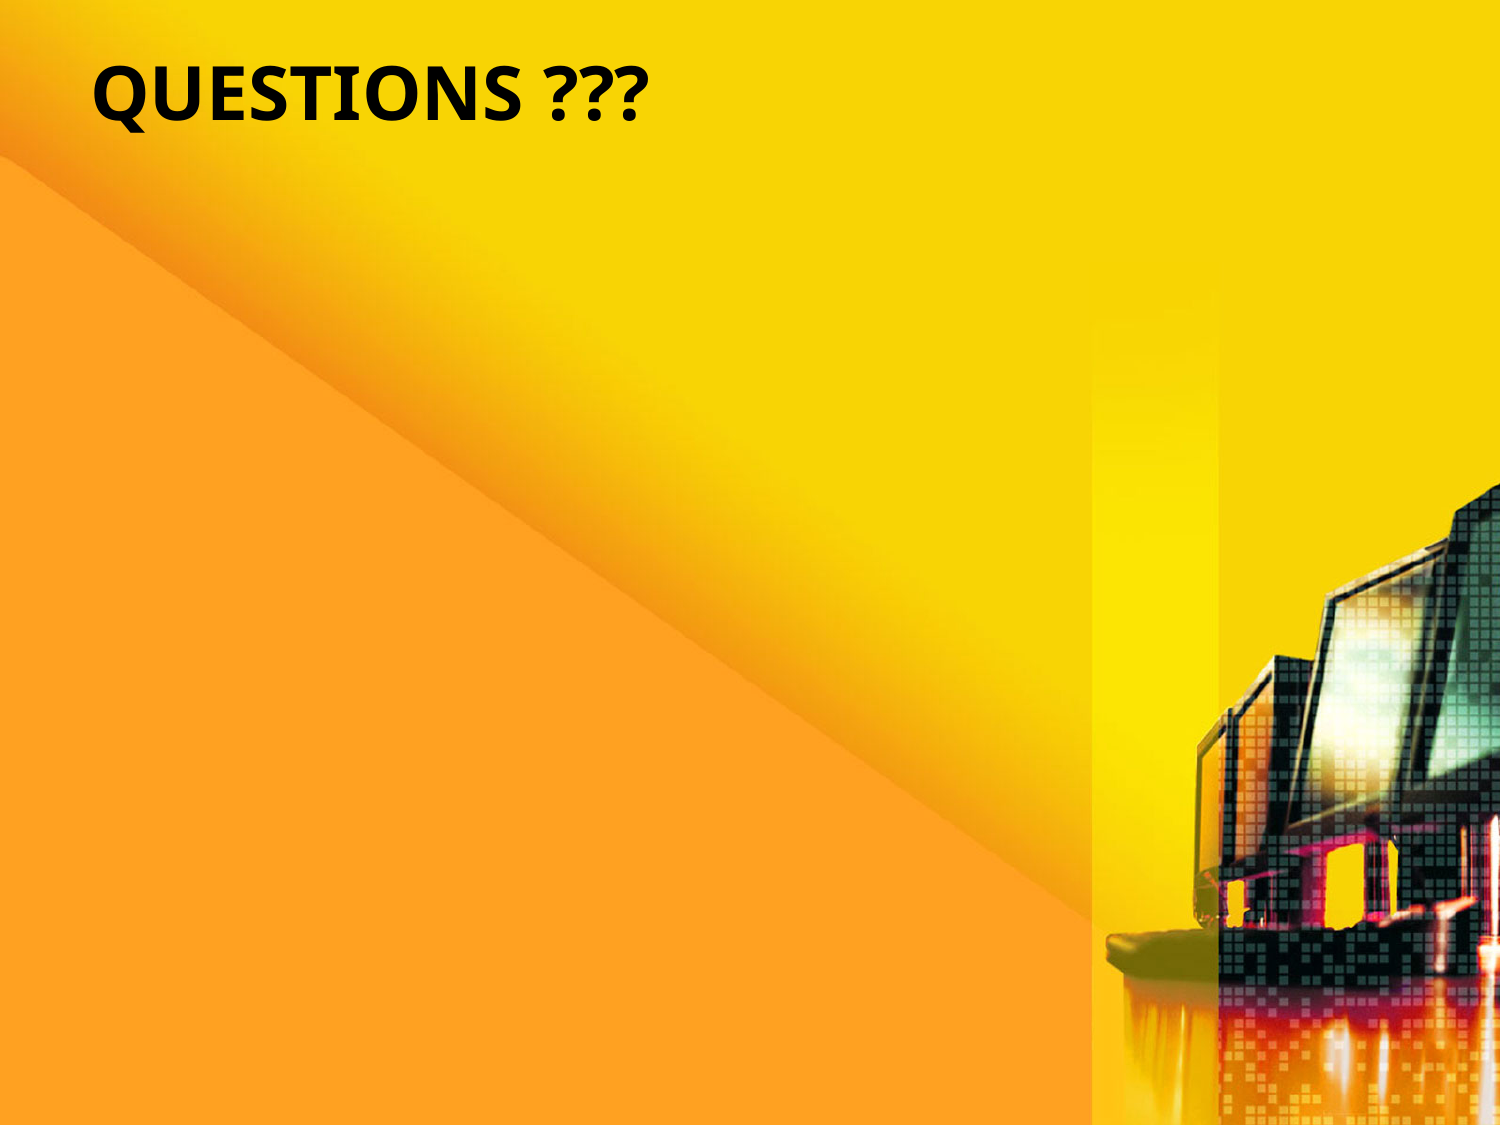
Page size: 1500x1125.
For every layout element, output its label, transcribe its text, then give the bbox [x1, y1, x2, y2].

picture [0, 0, 1500, 1125]
title Questions ??? [74, 37, 1351, 262]
